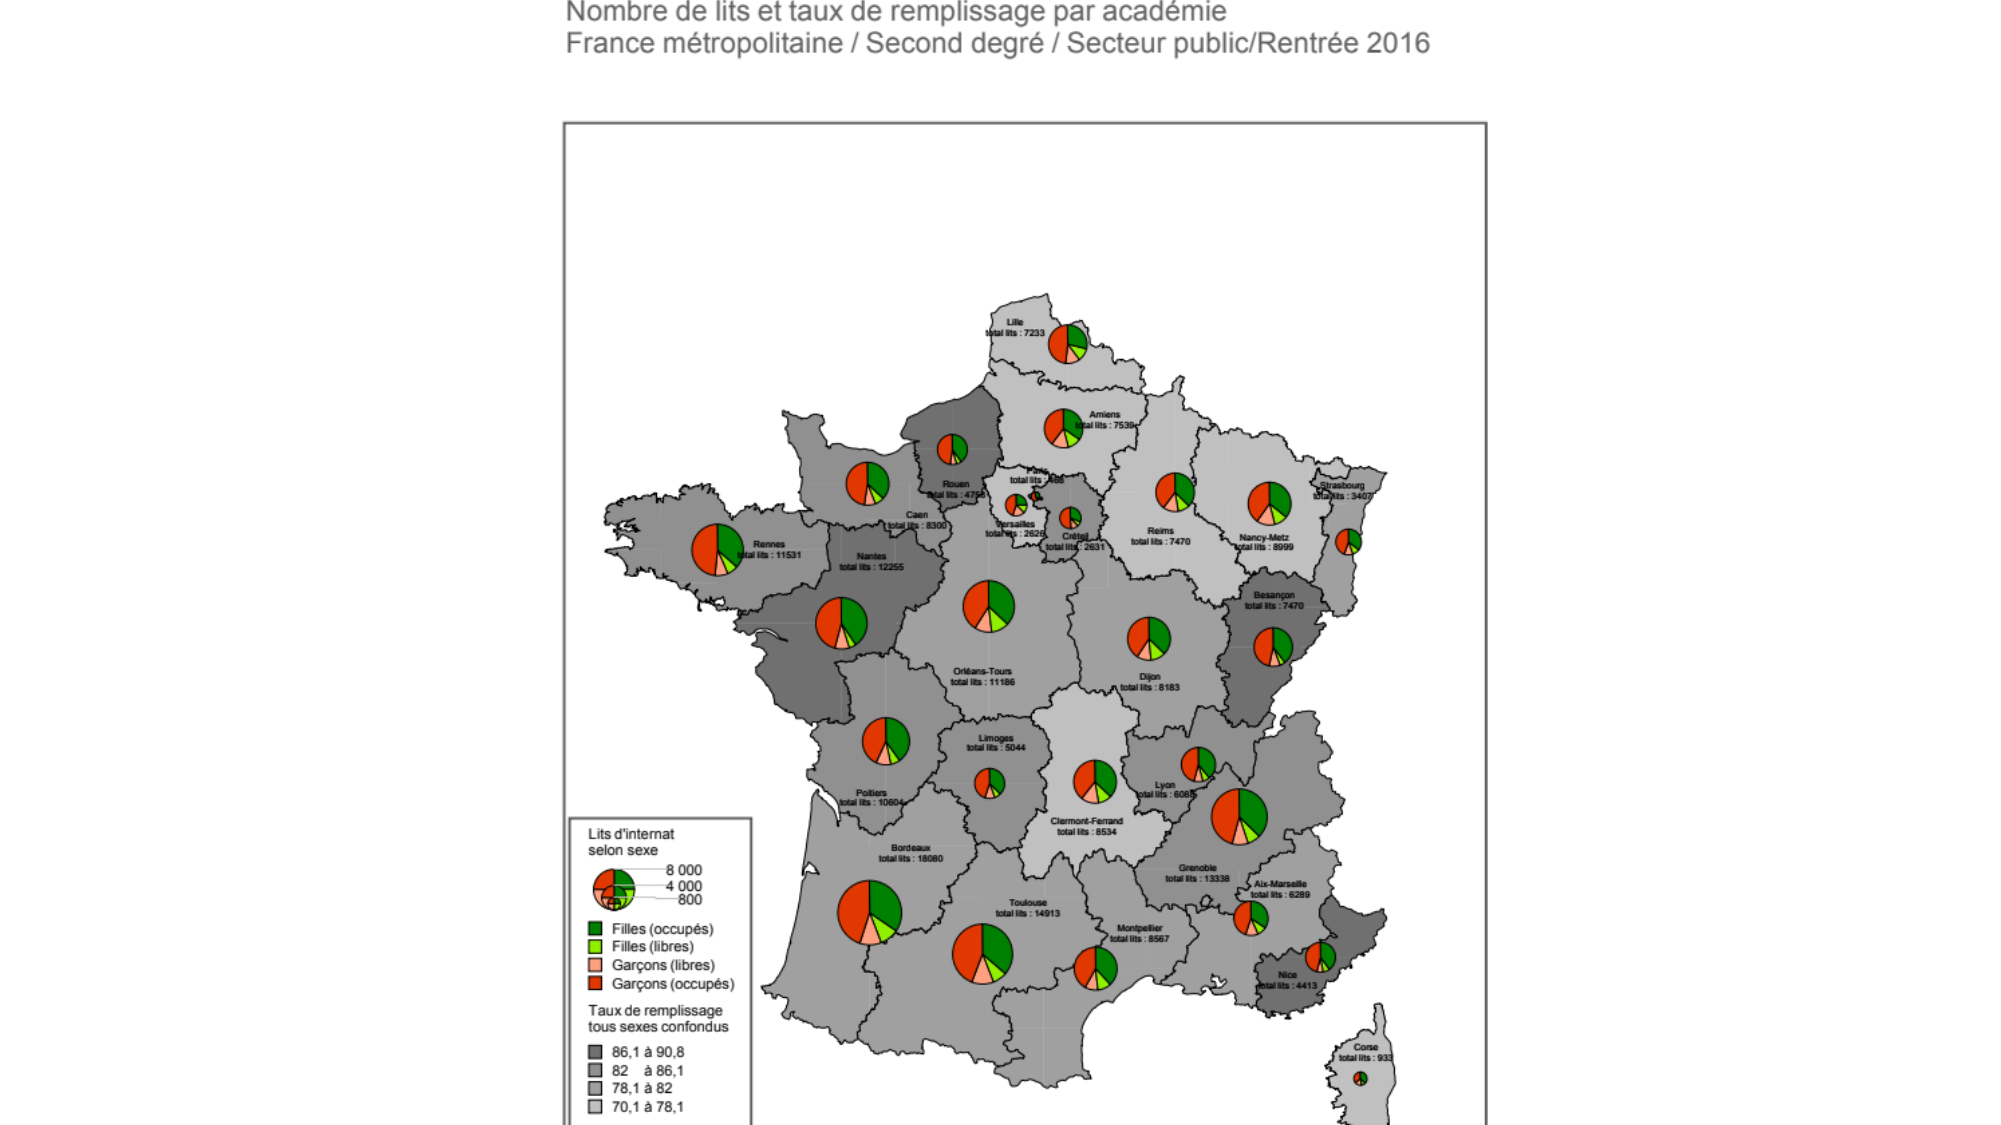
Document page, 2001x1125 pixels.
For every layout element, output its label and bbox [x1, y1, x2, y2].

picture [497, 0, 1558, 1125]
